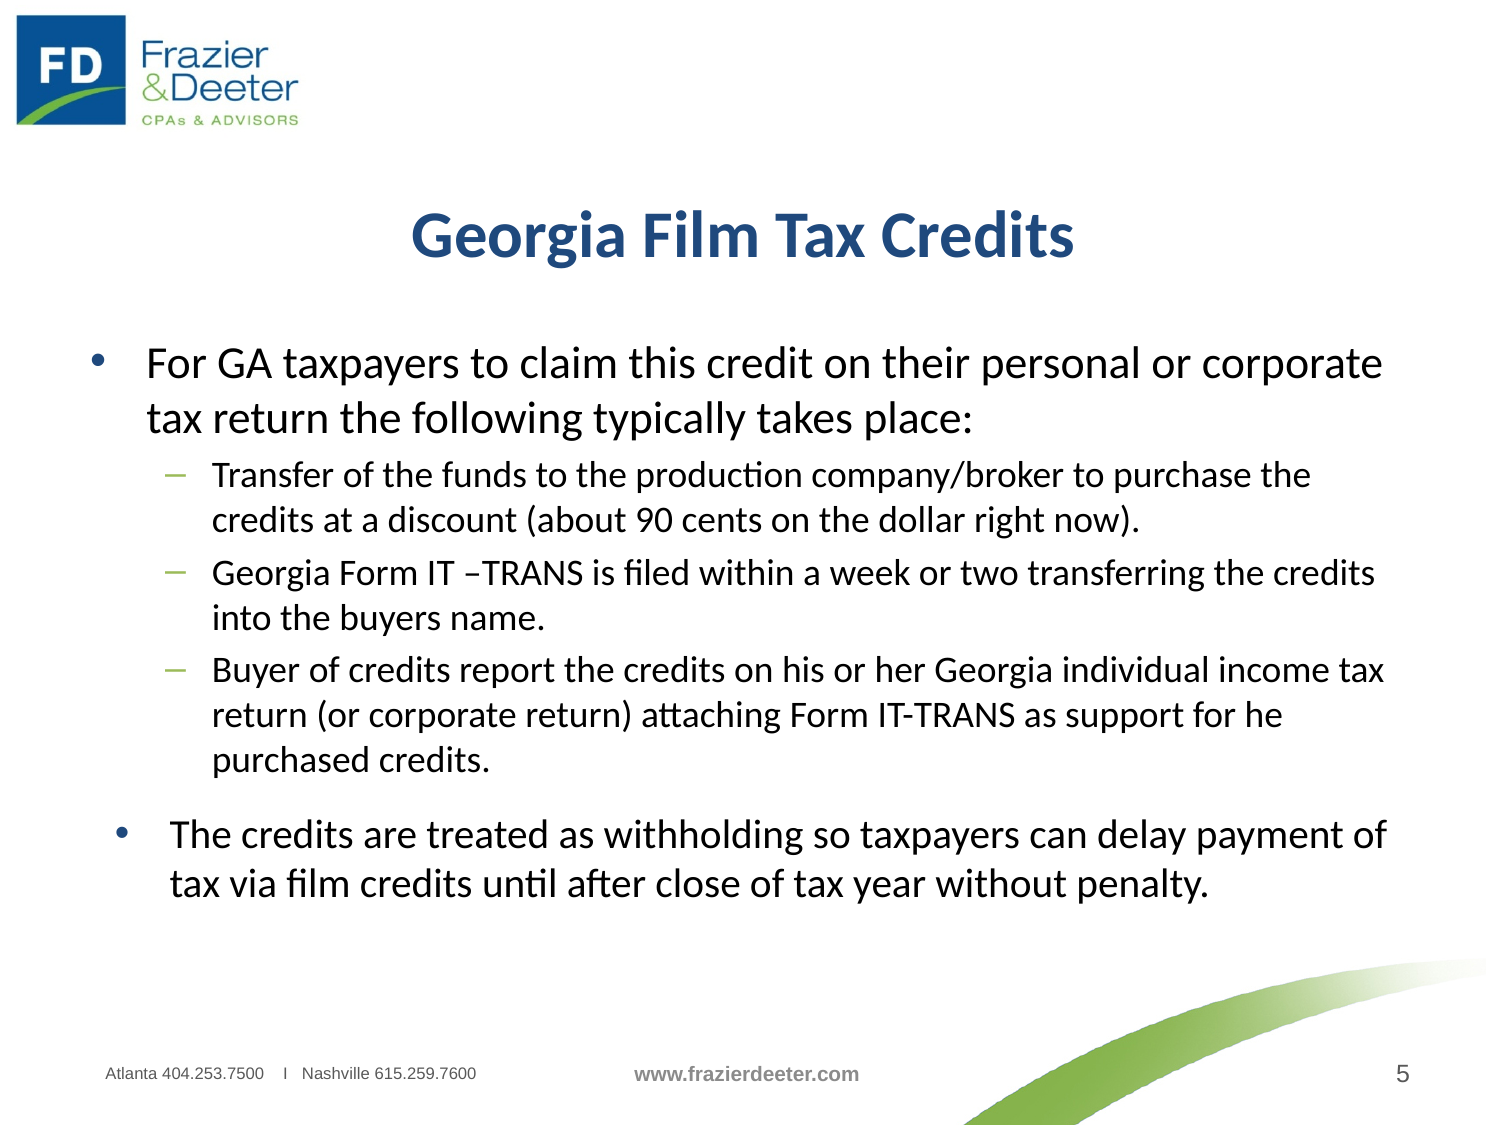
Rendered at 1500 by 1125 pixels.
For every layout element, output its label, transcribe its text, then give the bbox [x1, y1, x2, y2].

list For GA taxpayers to claim this credit on their personal or corporate tax return the following typically takes place: Transfer of the funds to the production company/broker to purchase the credits at a discount (about 90 cents on the dollar right now). Georgia Form IT –TRANS is filed within a week or two transferring the credits into the buyers name. Buyer of credits report the credits on his or her Georgia individual income tax return (or corporate return) attaching Form IT-TRANS as support for he purchased credits. [75, 324, 1425, 800]
text_box The credits are treated as withholding so taxpayers can delay payment of tax via film credits until after close of tax year without penalty. [99, 799, 1450, 950]
picture [949, 947, 1486, 1125]
picture [4, 5, 306, 138]
title Georgia Film Tax Credits [75, 162, 1413, 300]
footer www.frazierdeeter.com [512, 1042, 988, 1103]
slide_number 5 [1074, 1042, 1425, 1103]
slide_number Atlanta 404.253.7500 I Nashville 615.259.7600 [75, 1042, 512, 1103]
